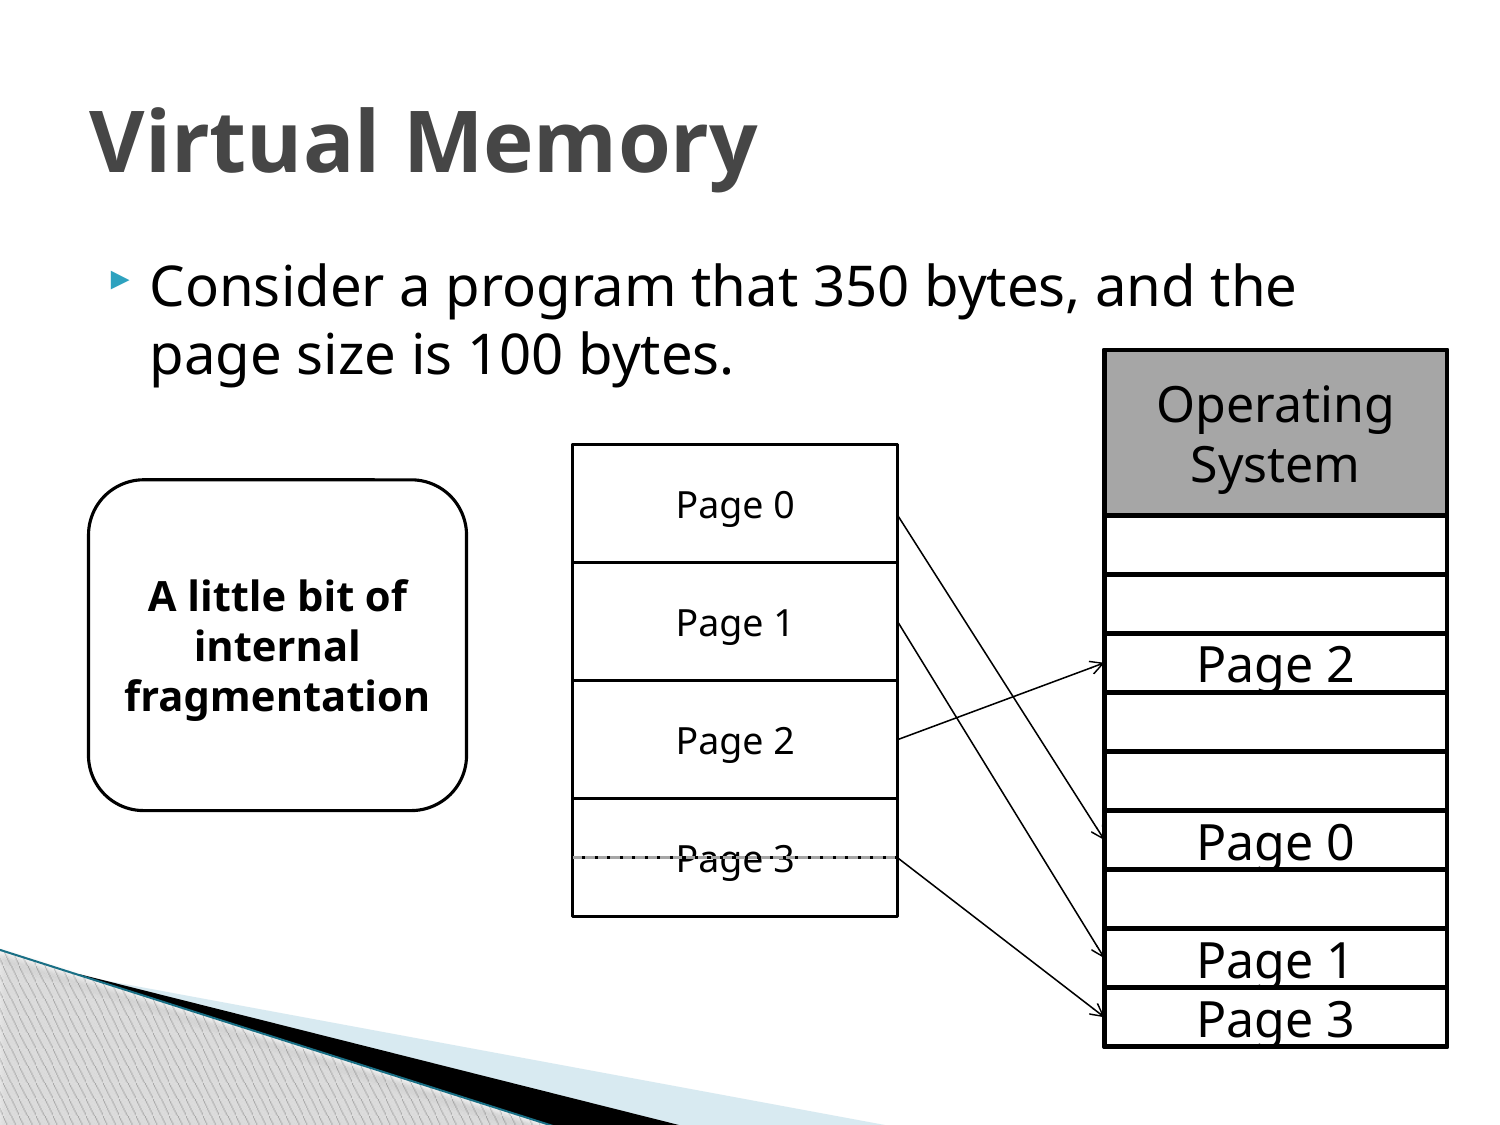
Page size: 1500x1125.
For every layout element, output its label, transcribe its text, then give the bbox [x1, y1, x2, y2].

title Virtual Memory [75, 45, 1425, 233]
text_box Program 4: 350 bytes [568, 801, 891, 862]
text_box Page 2 [568, 676, 890, 803]
text_box [1100, 511, 1451, 571]
text_box Page 3 [1100, 983, 1451, 1051]
text_box Page 3 [568, 860, 890, 921]
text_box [897, 857, 1105, 1018]
text_box [1111, 865, 1451, 925]
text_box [897, 662, 1105, 740]
text_box A little bit of internal fragmentation [83, 475, 472, 816]
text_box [897, 621, 1105, 662]
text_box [897, 749, 1105, 857]
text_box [897, 514, 1105, 621]
text_box Page 0 [568, 440, 902, 560]
text_box [1111, 688, 1451, 748]
text_box Page 0 [1110, 806, 1451, 866]
list Consider a program that 350 bytes, and the page size is 100 bytes. [75, 243, 1425, 986]
text_box Operating System [1100, 345, 1451, 512]
text_box Page 2 [1111, 629, 1451, 689]
text_box Page 1 [1110, 924, 1451, 984]
text_box Page 1 [568, 558, 891, 678]
text_box [1111, 747, 1451, 807]
text_box [1110, 570, 1451, 630]
